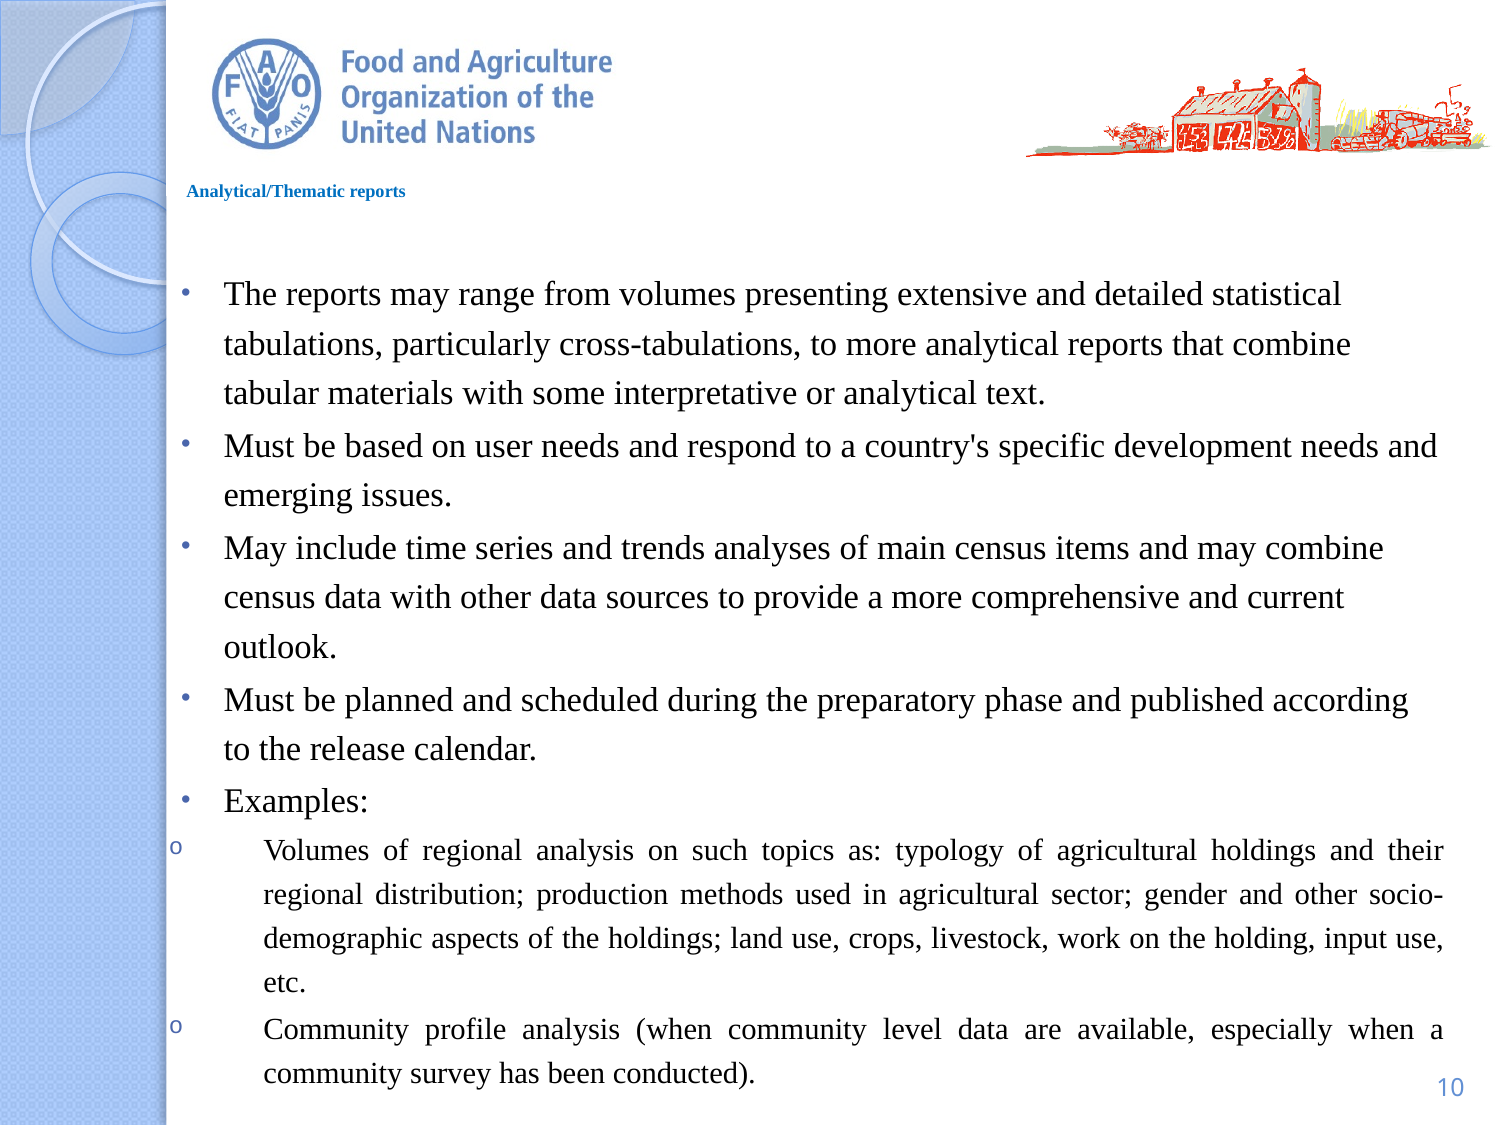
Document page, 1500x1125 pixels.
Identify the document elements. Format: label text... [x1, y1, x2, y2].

picture [166, 0, 656, 196]
list The reports may range from volumes presenting extensive and detailed statistical tabulations, particularly cross-tabulations, to more analytical reports that combine tabular materials with some interpretative or analytical text. Must be based on user needs and respond to a country's specific development needs and emerging issues. May include time series and trends analyses of main census items and may combine census data with other data sources to provide a more comprehensive and current outlook. Must be planned and scheduled during the preparatory phase and published according to the release calendar. Examples: Volumes of regional analysis on such topics as: typology of agricultural holdings and their regional distribution; production methods used in agricultural sector; gender and other socio-demographic aspects of the holdings; land use, crops, livestock, work on the holding, input use, etc. Community profile analysis (when community level data are available, especially when a community survey has been conducted). [153, 255, 1459, 1118]
title Analytical/Thematic reports [171, 149, 1402, 232]
picture [998, 0, 1500, 169]
slide_number 10 [1413, 1034, 1488, 1113]
